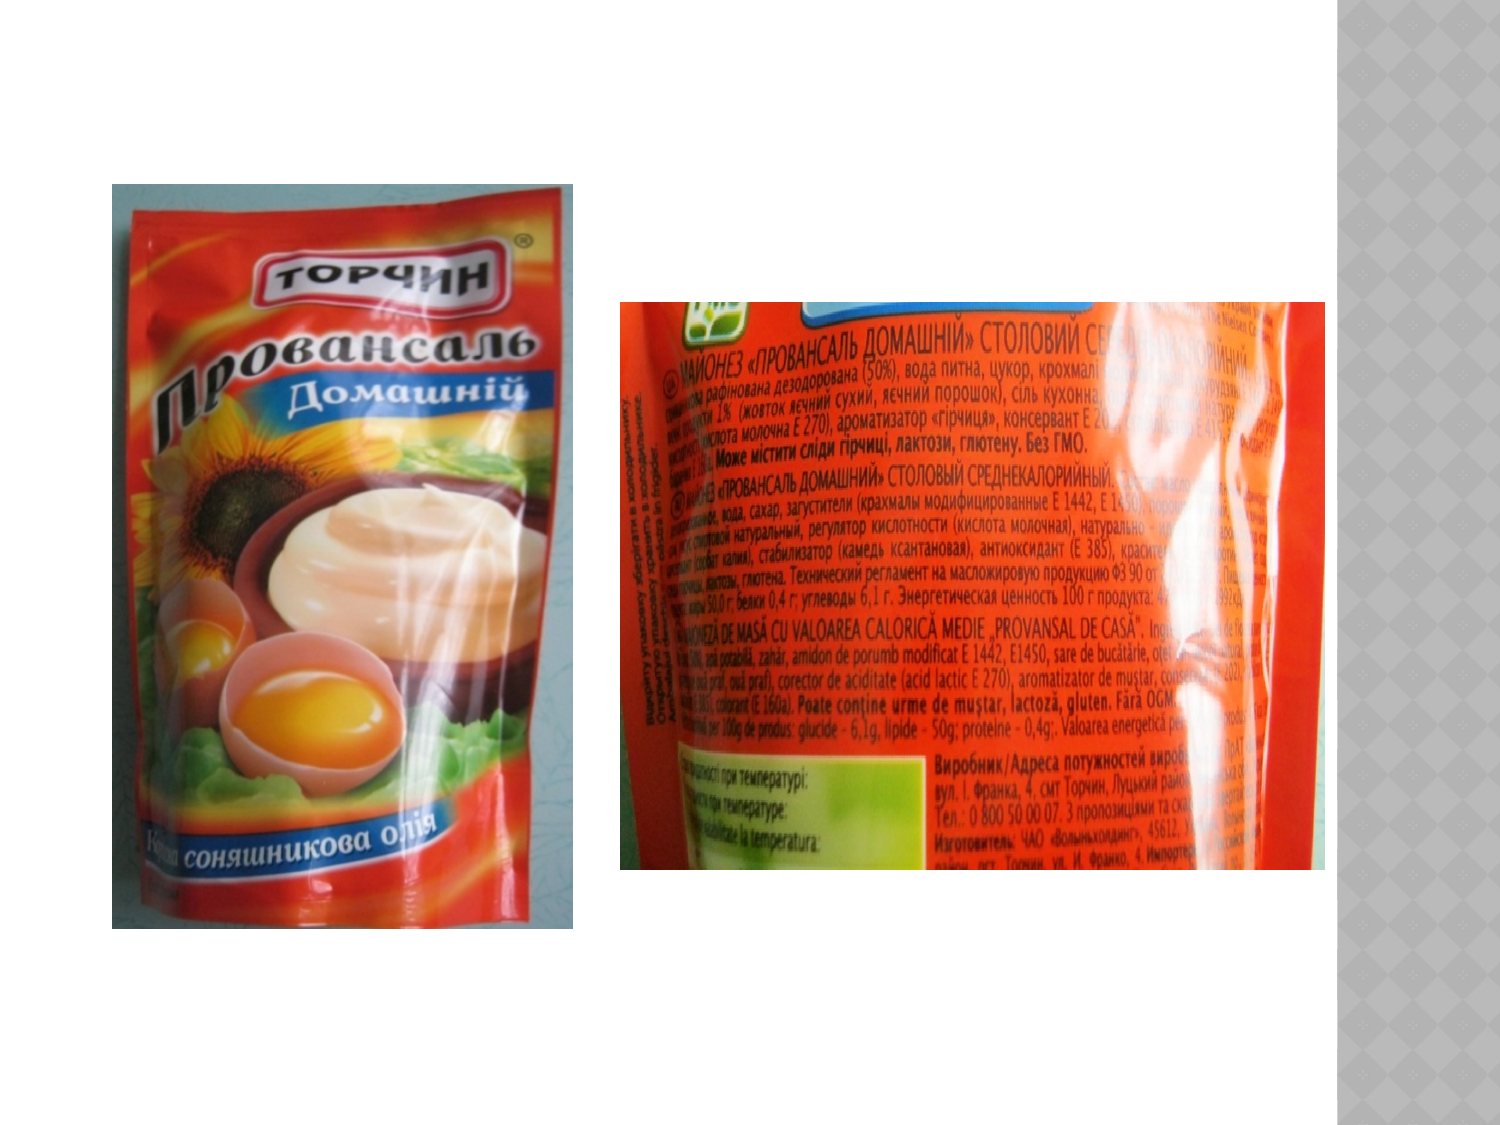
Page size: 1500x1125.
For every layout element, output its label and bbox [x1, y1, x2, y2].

list [111, 184, 574, 930]
picture [619, 302, 1326, 871]
